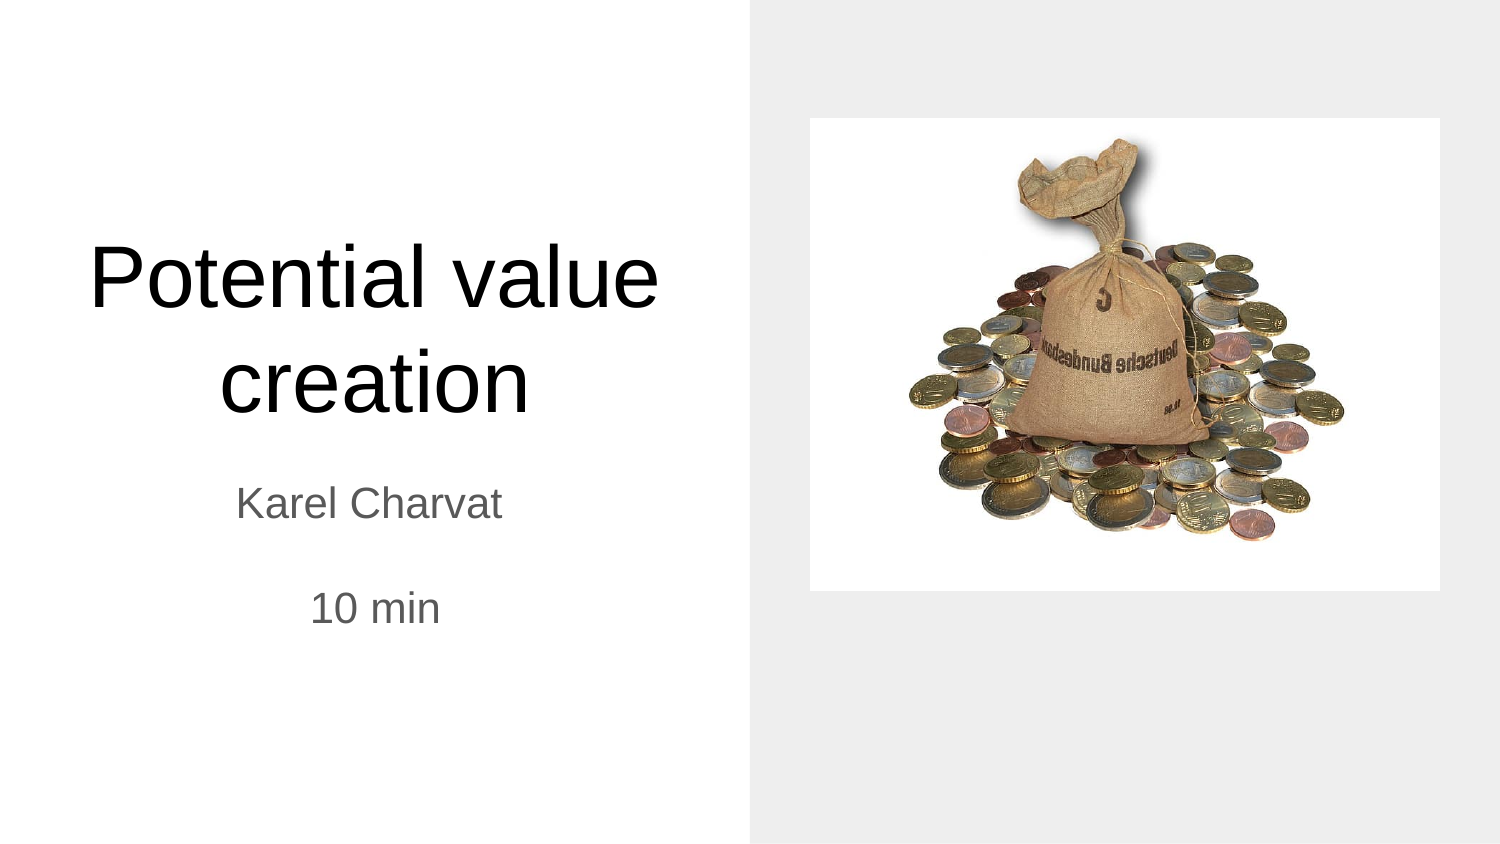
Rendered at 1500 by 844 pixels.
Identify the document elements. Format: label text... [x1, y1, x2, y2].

subtitle Karel Charvat 10 min [43, 459, 708, 663]
title Potential value creation [43, 202, 708, 446]
picture [809, 118, 1440, 591]
